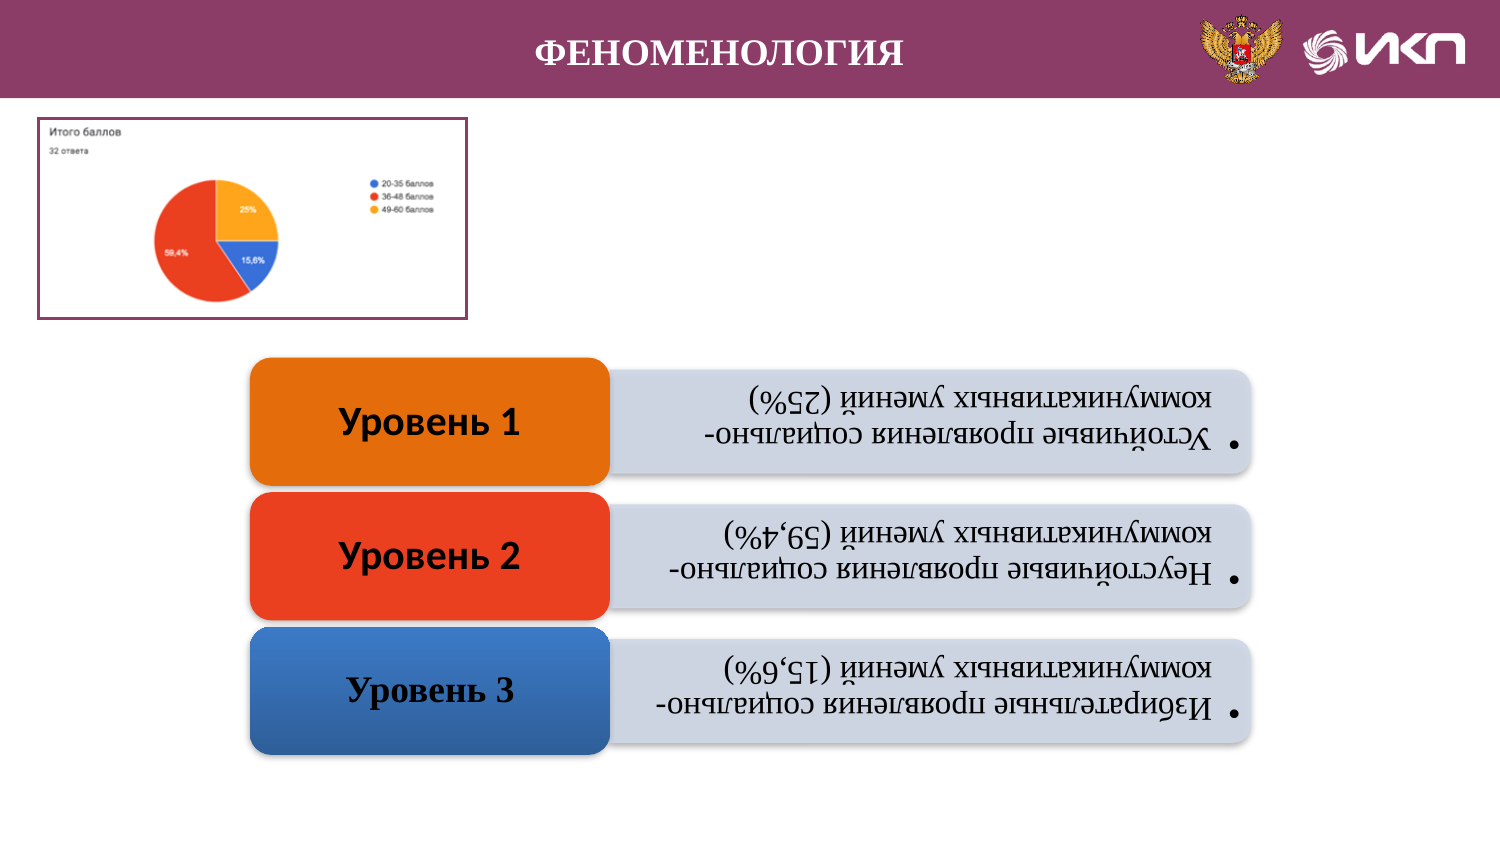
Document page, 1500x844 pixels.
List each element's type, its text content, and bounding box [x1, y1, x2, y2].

text_box ФЕНОМЕНОЛОГИЯ [60, 20, 1195, 81]
picture [1200, 13, 1285, 85]
picture [39, 119, 466, 317]
text_box [0, 0, 1500, 100]
picture [1303, 13, 1469, 85]
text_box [249, 357, 1251, 756]
text_box ФЕНОМЕНОЛОГИЯ [1290, 20, 1298, 81]
